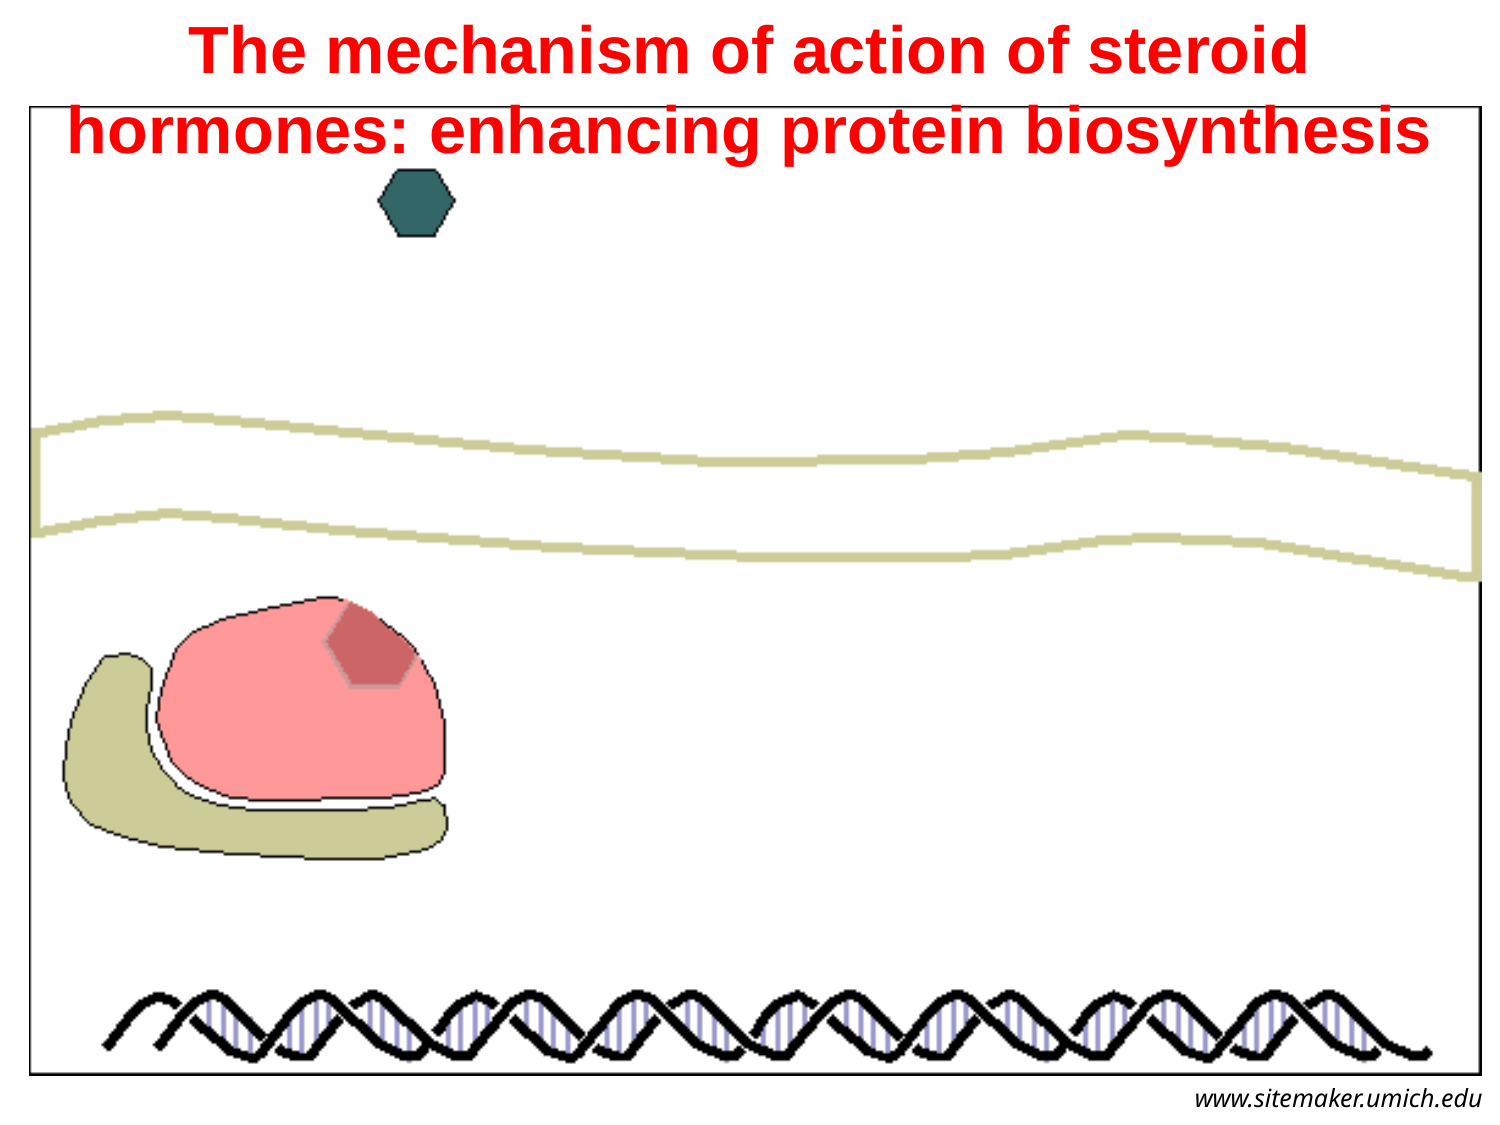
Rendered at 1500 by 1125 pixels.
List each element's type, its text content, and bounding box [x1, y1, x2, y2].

text_box The mechanism of action of steroid hormones: enhancing protein biosynthesis [0, 0, 1500, 175]
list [29, 106, 1482, 1076]
text_box www.sitemaker.umich.edu [1179, 1075, 1499, 1125]
